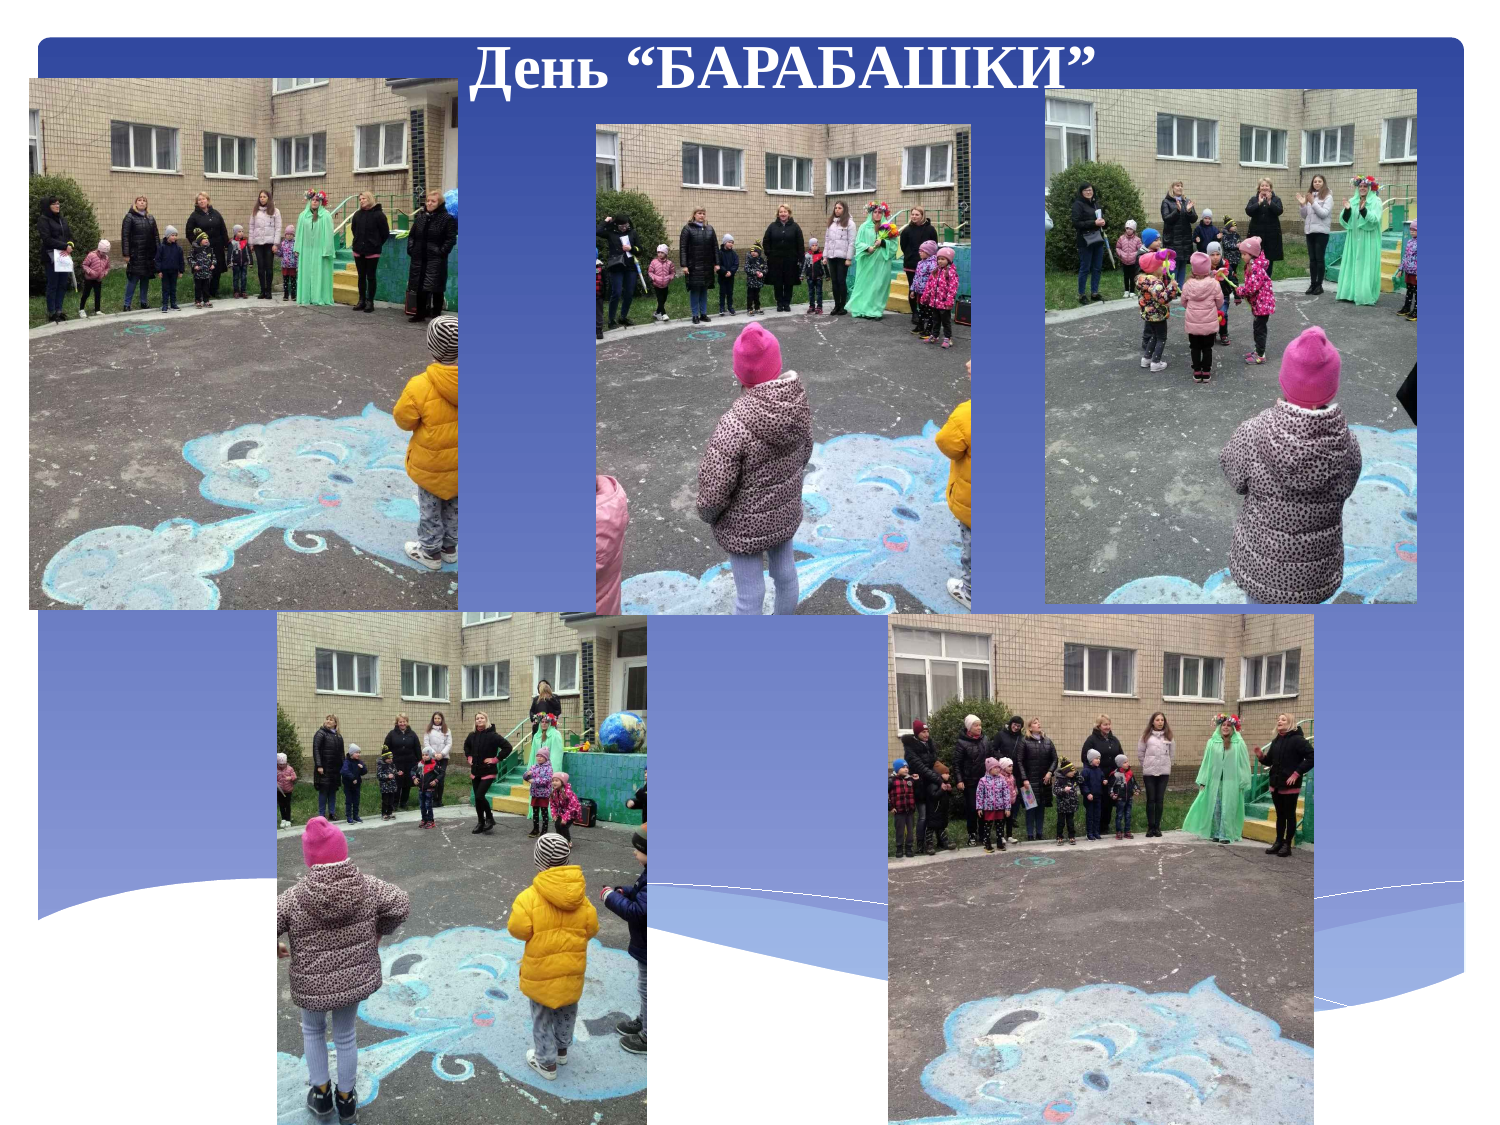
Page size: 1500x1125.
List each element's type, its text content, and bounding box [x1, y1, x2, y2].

picture [1045, 89, 1418, 604]
text_box День “БАРАБАШКИ” [74, 19, 1493, 109]
picture [29, 77, 458, 610]
picture [277, 123, 1314, 1125]
